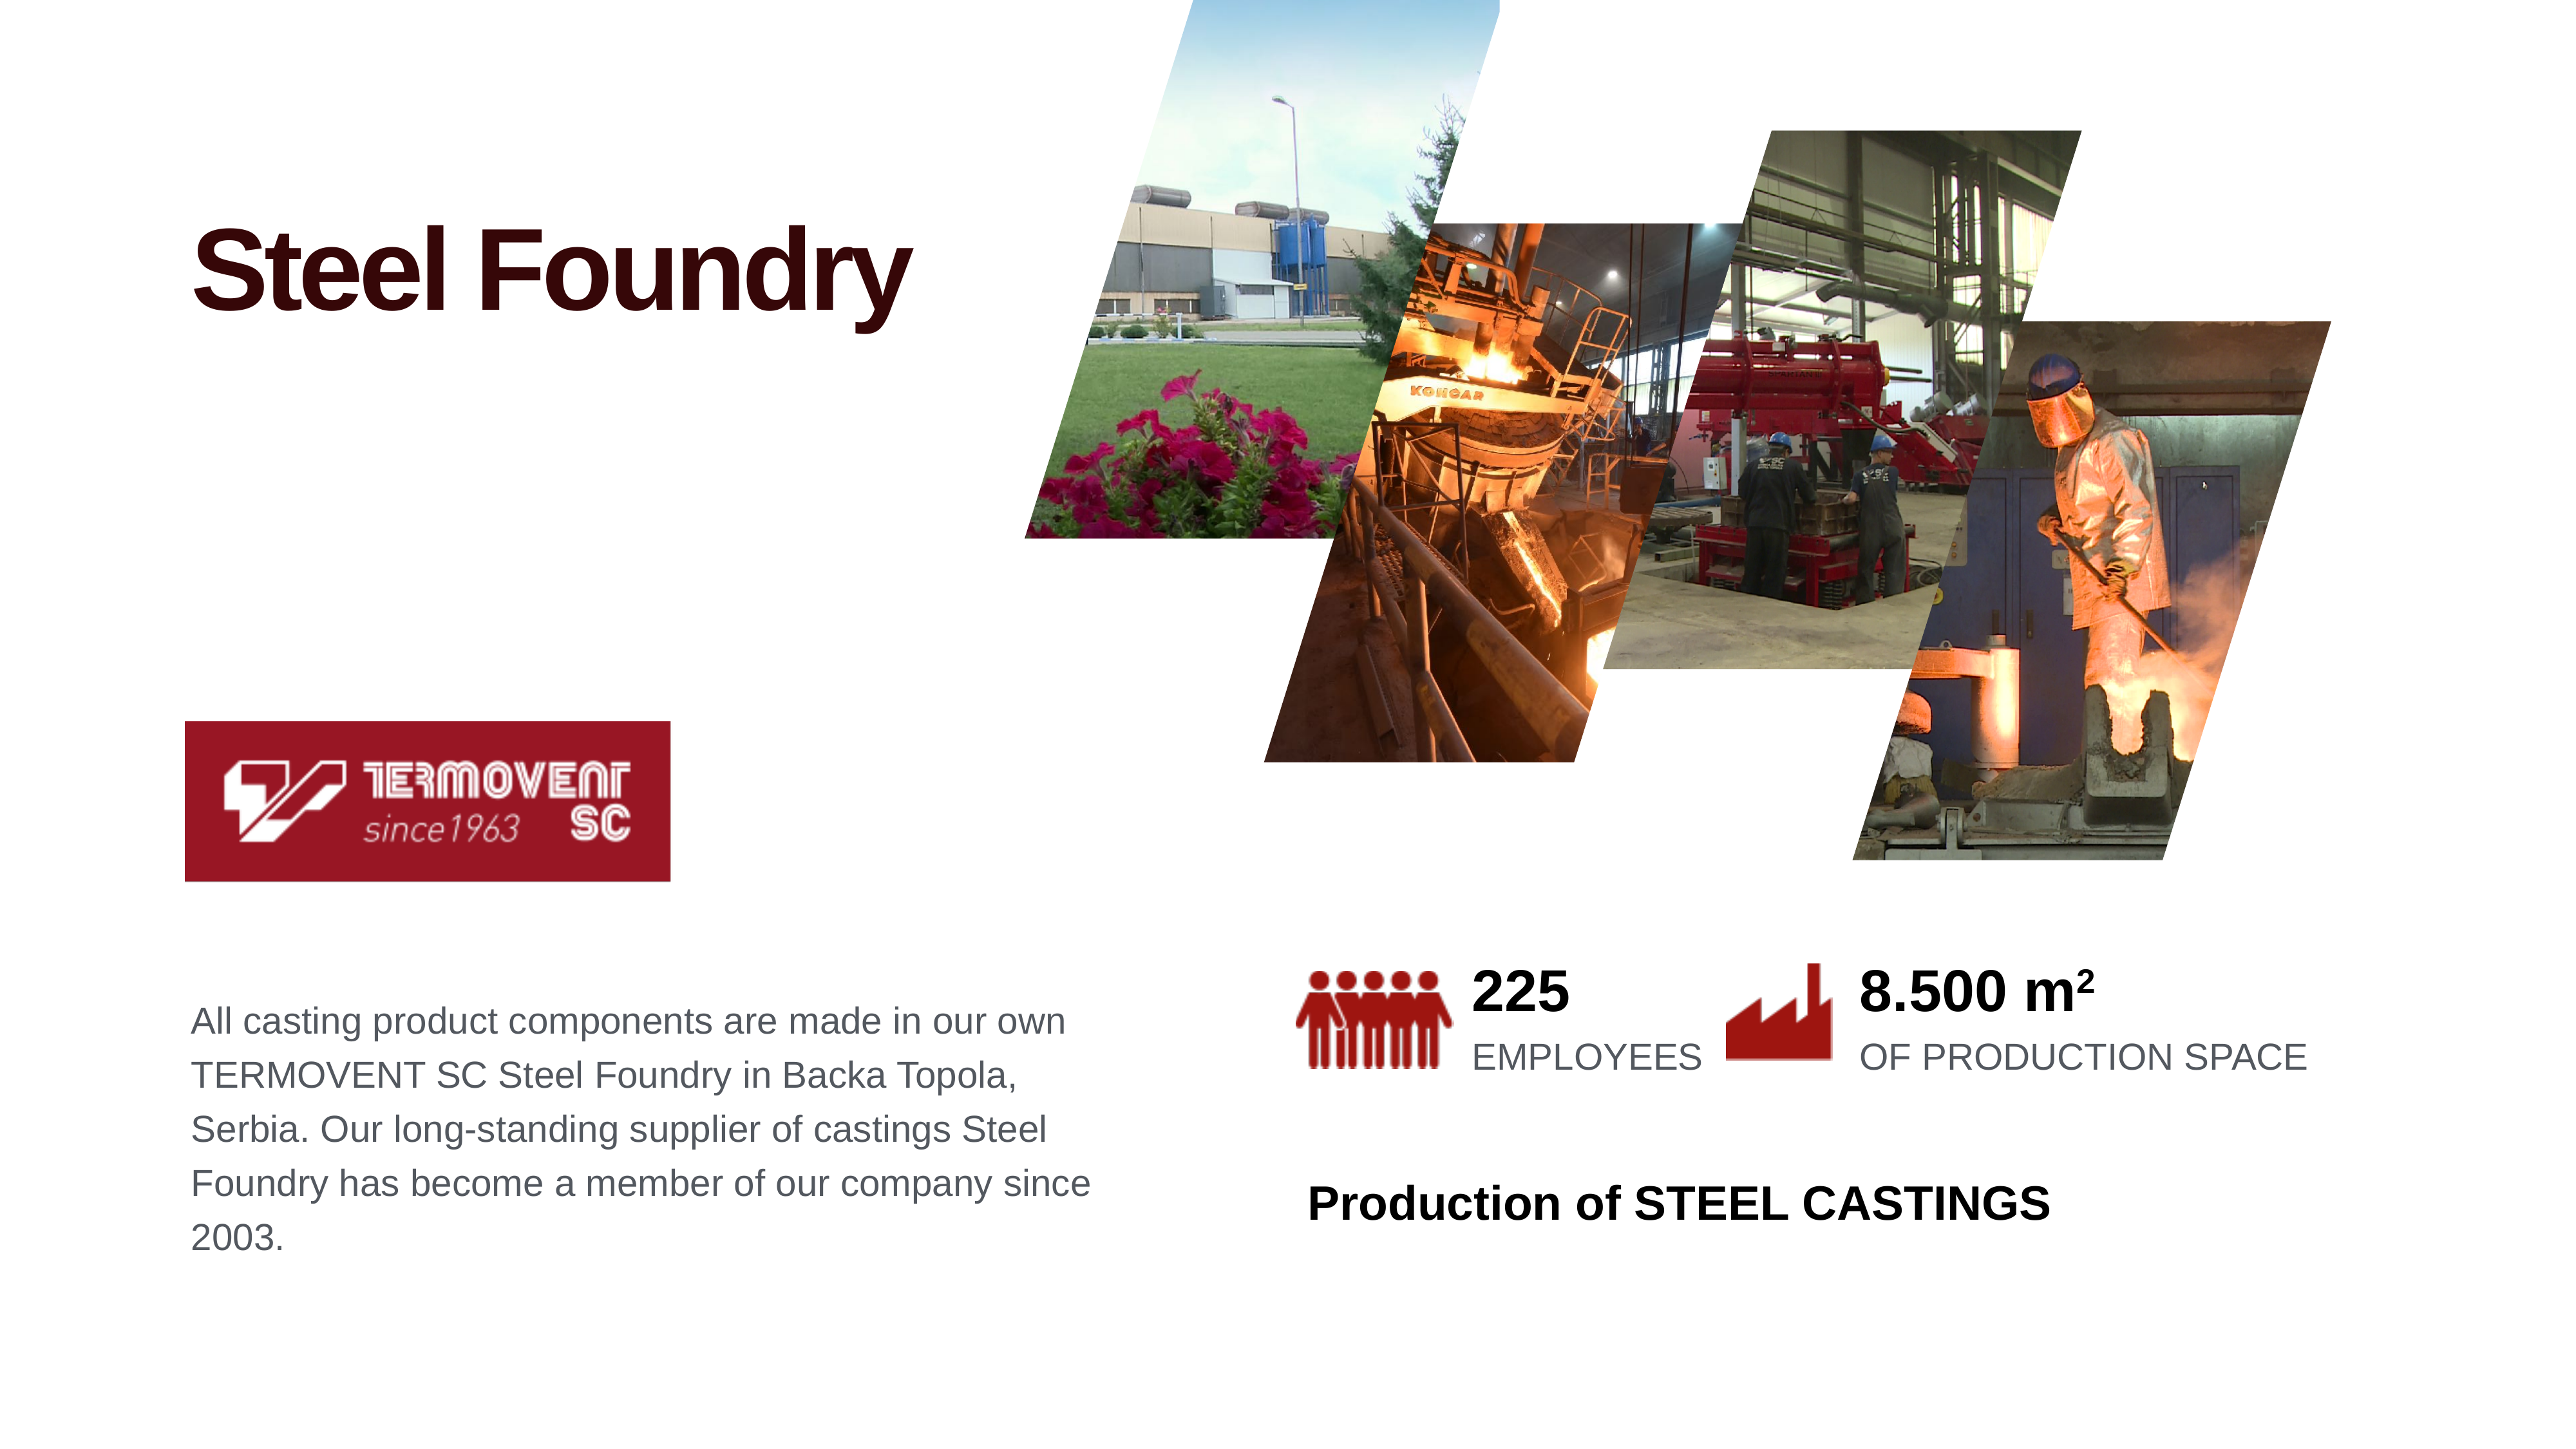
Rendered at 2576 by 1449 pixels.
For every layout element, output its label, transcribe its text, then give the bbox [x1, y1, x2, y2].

list All casting product components are made in our own TERMOVENT SC Steel Foundry in Backa Topola, Serbia. Our long-standing supplier of castings Steel Foundry has become a member of our company since 2003. [185, 901, 1126, 1264]
text_box 8.500 m2 OF PRODUCTION SPACE [1854, 947, 2315, 1083]
text_box Production of STEEL CASTINGS [1302, 1166, 2058, 1235]
picture [1296, 971, 1454, 1069]
title Steel Foundry [185, 185, 1025, 790]
text_box 225 EMPLOYEES [1466, 947, 1709, 1083]
picture [1024, 0, 2332, 860]
picture [1725, 963, 1833, 1061]
picture [185, 721, 673, 884]
